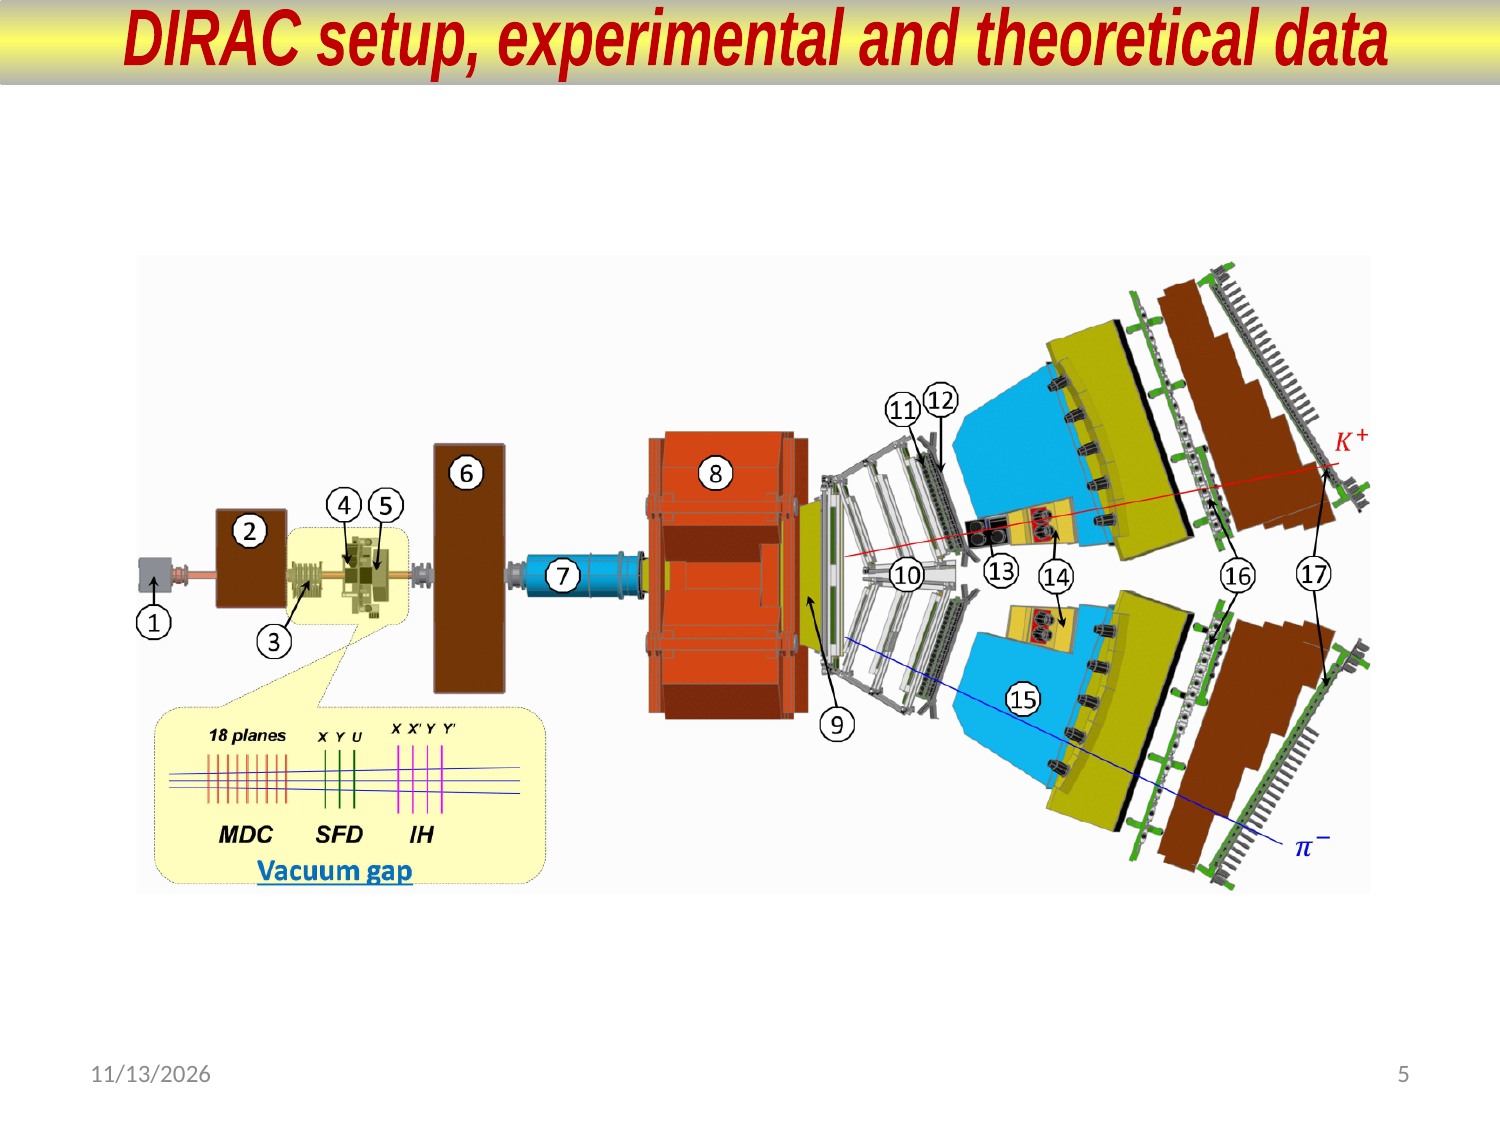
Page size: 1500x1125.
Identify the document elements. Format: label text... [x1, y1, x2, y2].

text_box [0, 0, 1500, 85]
slide_number 5 [1074, 1042, 1425, 1103]
picture [135, 255, 1371, 894]
text_box 10/16/18 [75, 1042, 425, 1103]
